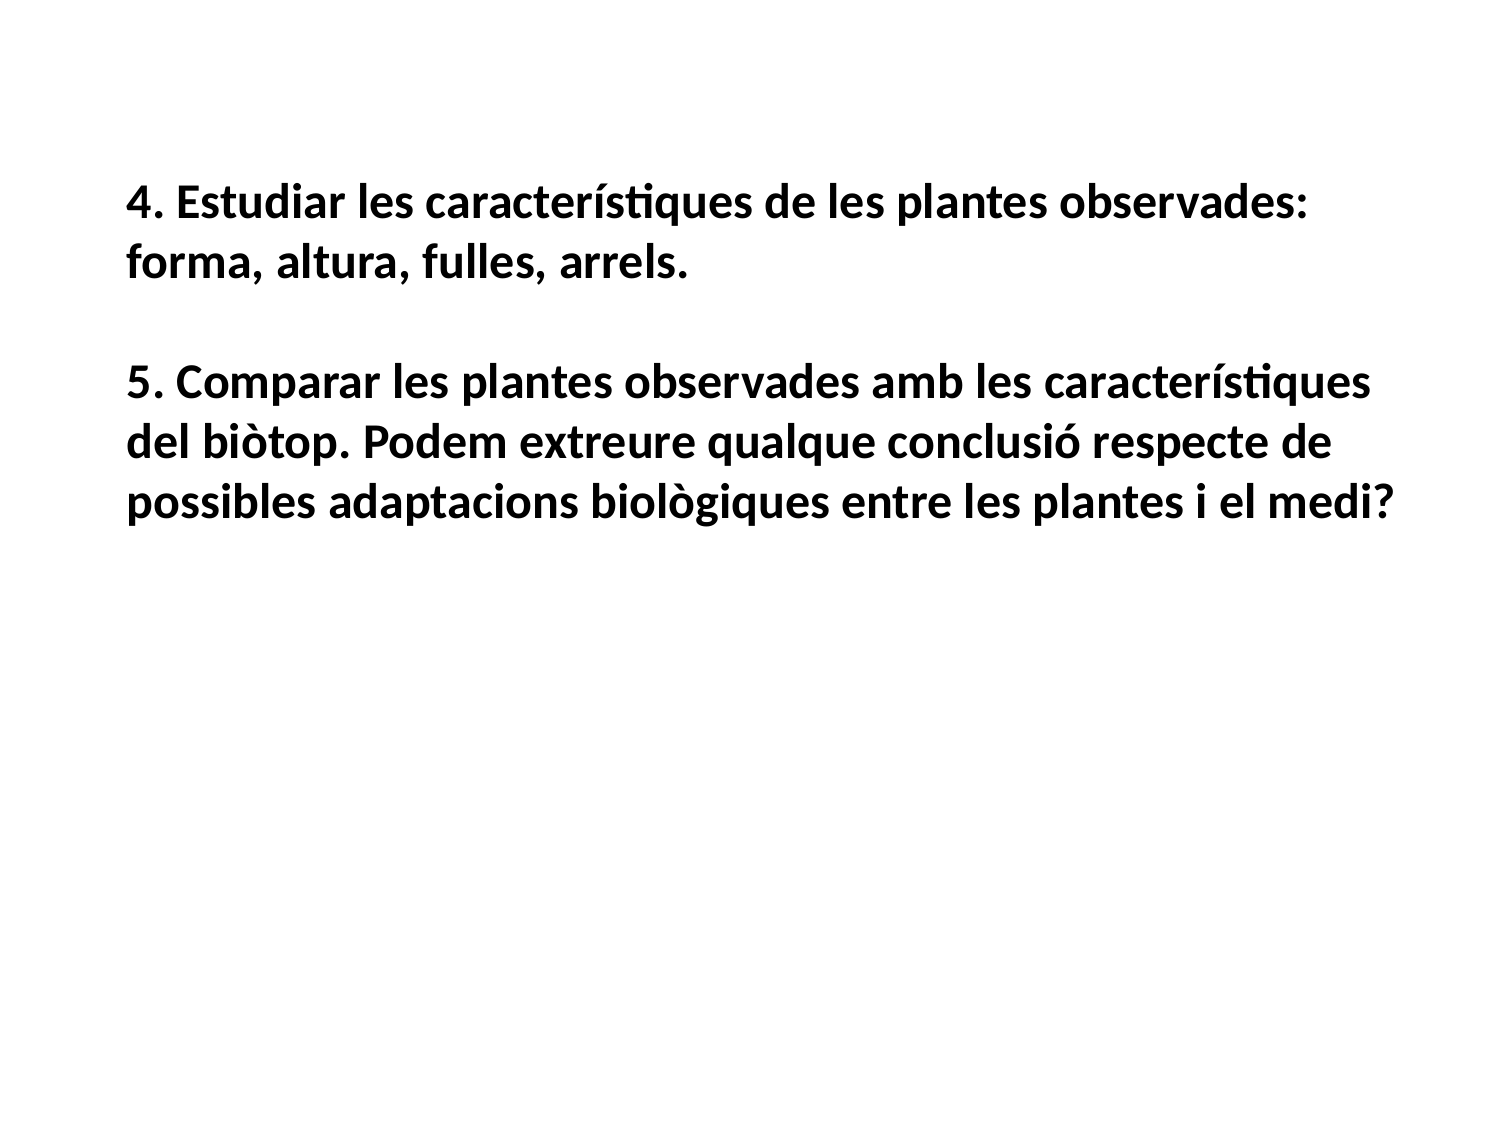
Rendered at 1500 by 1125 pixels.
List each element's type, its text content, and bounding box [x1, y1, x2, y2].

text_box 4. Estudiar les característiques de les plantes observades: forma, altura, fulles, arrels. 5. Comparar les plantes observades amb les característiques del biòtop. Podem extreure qualque conclusió respecte de possibles adaptacions biològiques entre les plantes i el medi? [112, 160, 1424, 536]
